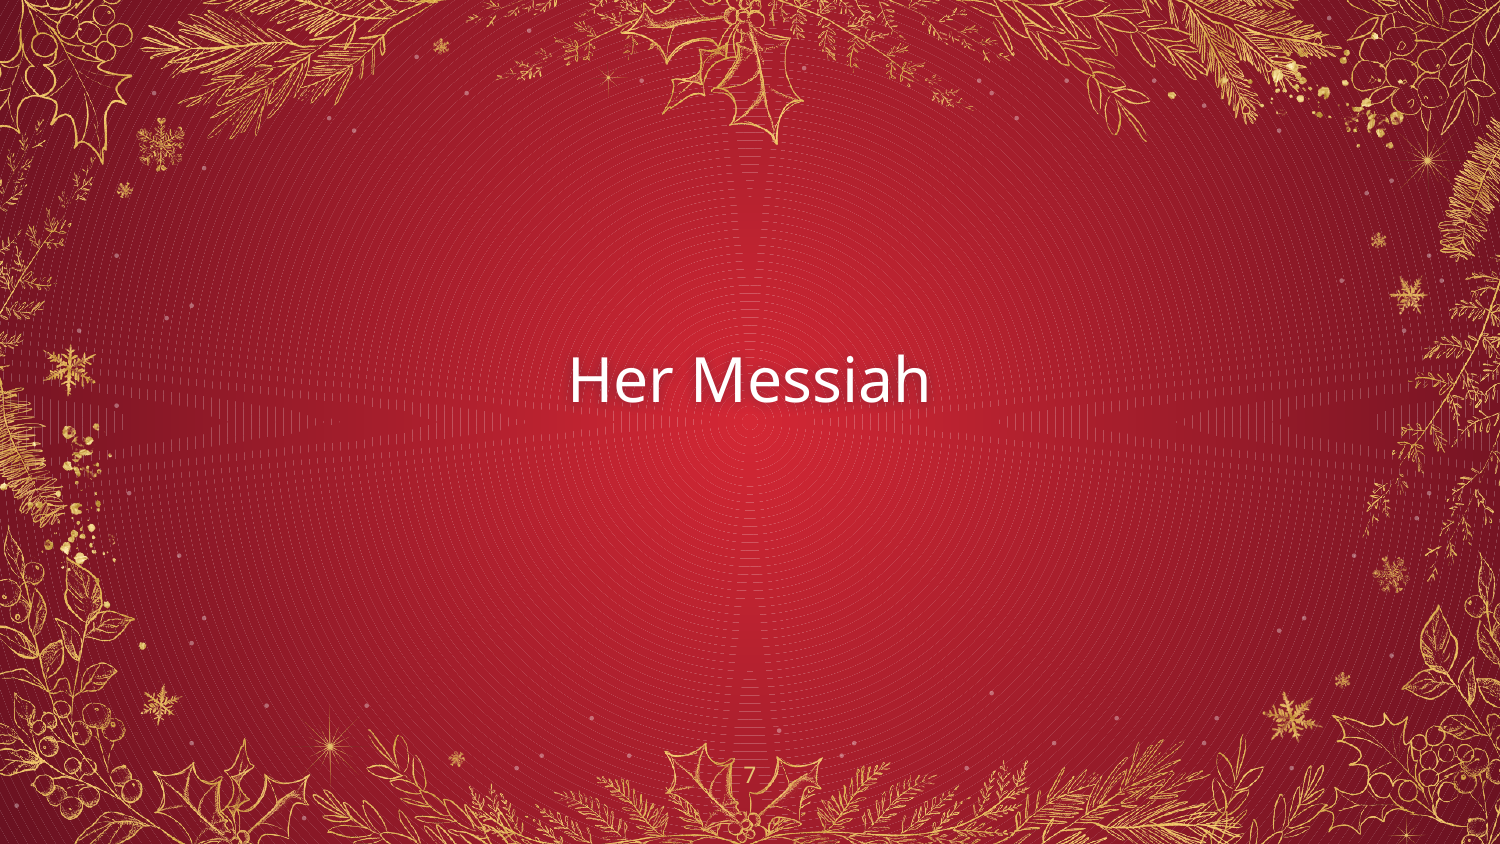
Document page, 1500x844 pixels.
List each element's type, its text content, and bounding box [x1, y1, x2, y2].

slide_number 7 [705, 745, 795, 789]
title Her Messiah [169, 287, 1331, 478]
picture [0, 0, 1500, 844]
